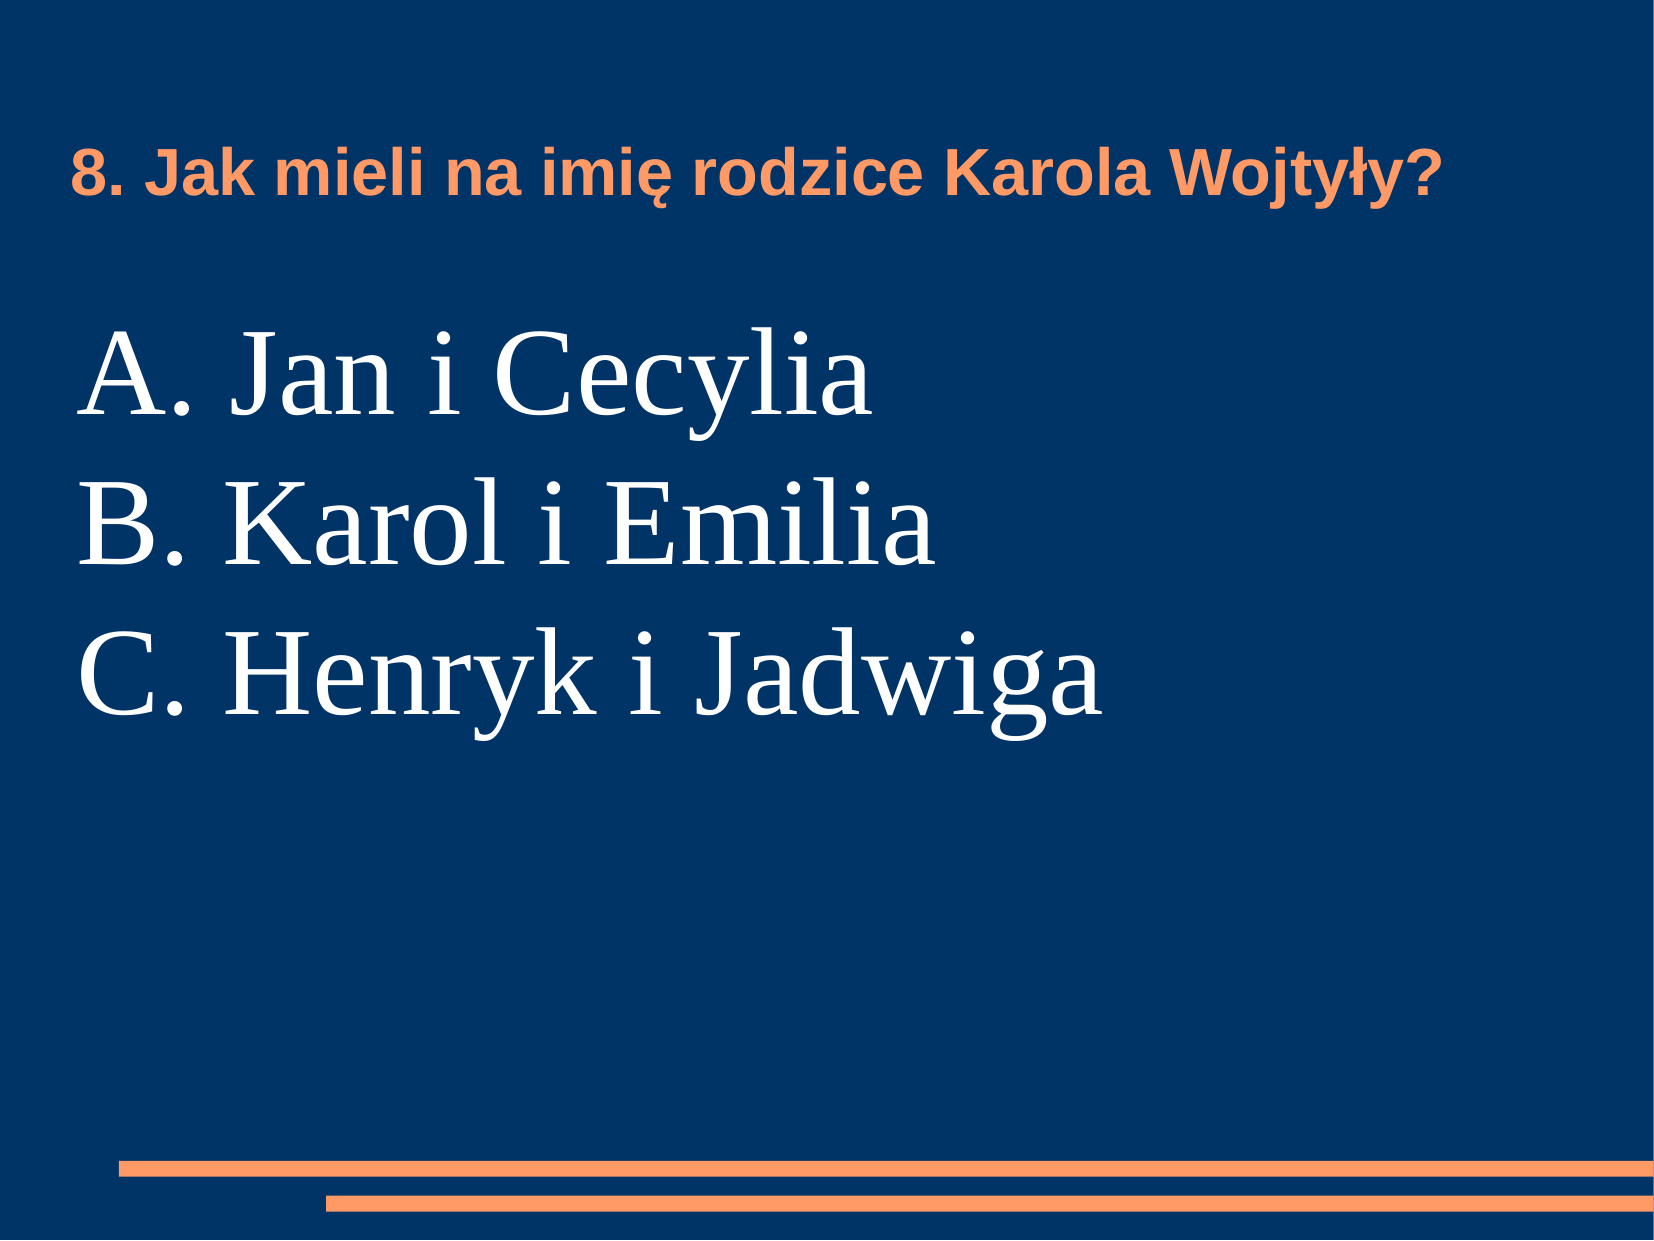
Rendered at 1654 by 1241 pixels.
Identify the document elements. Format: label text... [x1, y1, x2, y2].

title 8. Jak mieli na imię rodzice Karola Wojtyły? [70, 64, 1510, 272]
list A. Jan i Cecylia B. Karol i Emilia C. Henryk i Jadwiga [58, 289, 1499, 1100]
